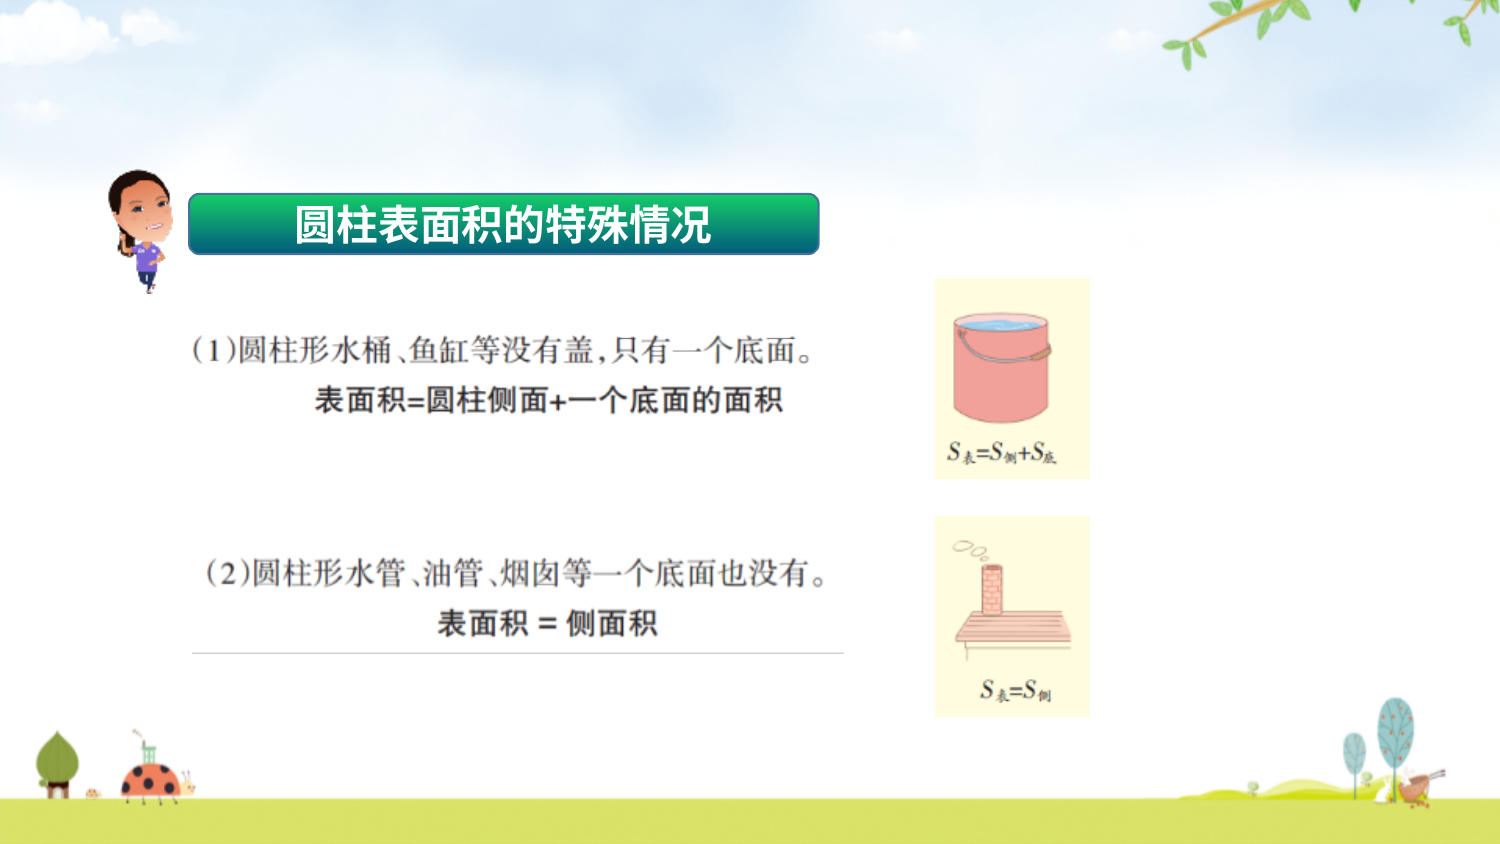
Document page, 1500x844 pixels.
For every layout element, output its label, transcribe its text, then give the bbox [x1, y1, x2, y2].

picture [0, 0, 1500, 844]
text_box 圆柱表面积的特殊情况 [188, 192, 820, 256]
